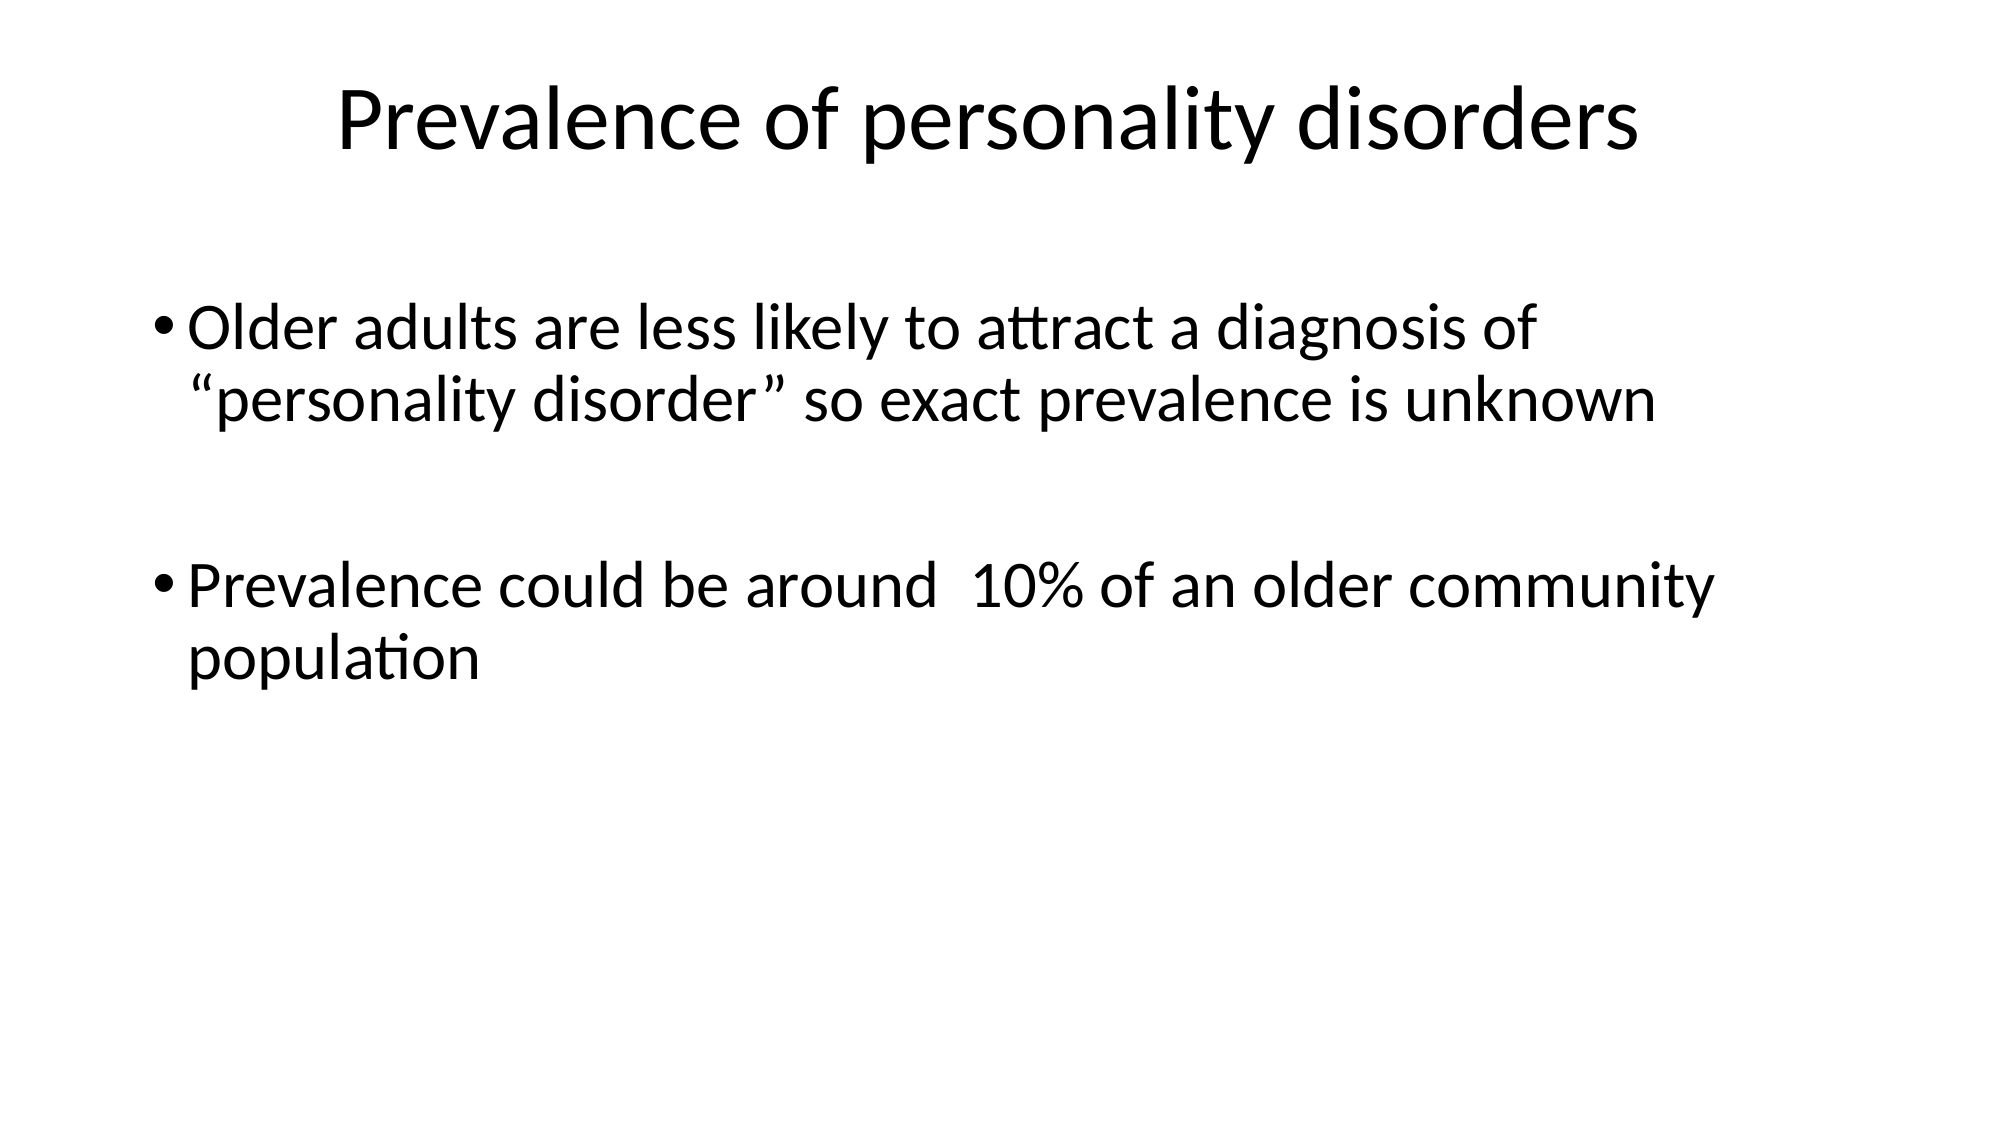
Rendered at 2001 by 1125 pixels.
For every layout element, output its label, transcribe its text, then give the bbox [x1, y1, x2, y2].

list Older adults are less likely to attract a diagnosis of “personality disorder”​ so exact prevalence is unknown Prevalence could be around 10% of an older community population [137, 193, 1863, 1014]
title Prevalence of personality disorders [137, 10, 1863, 193]
